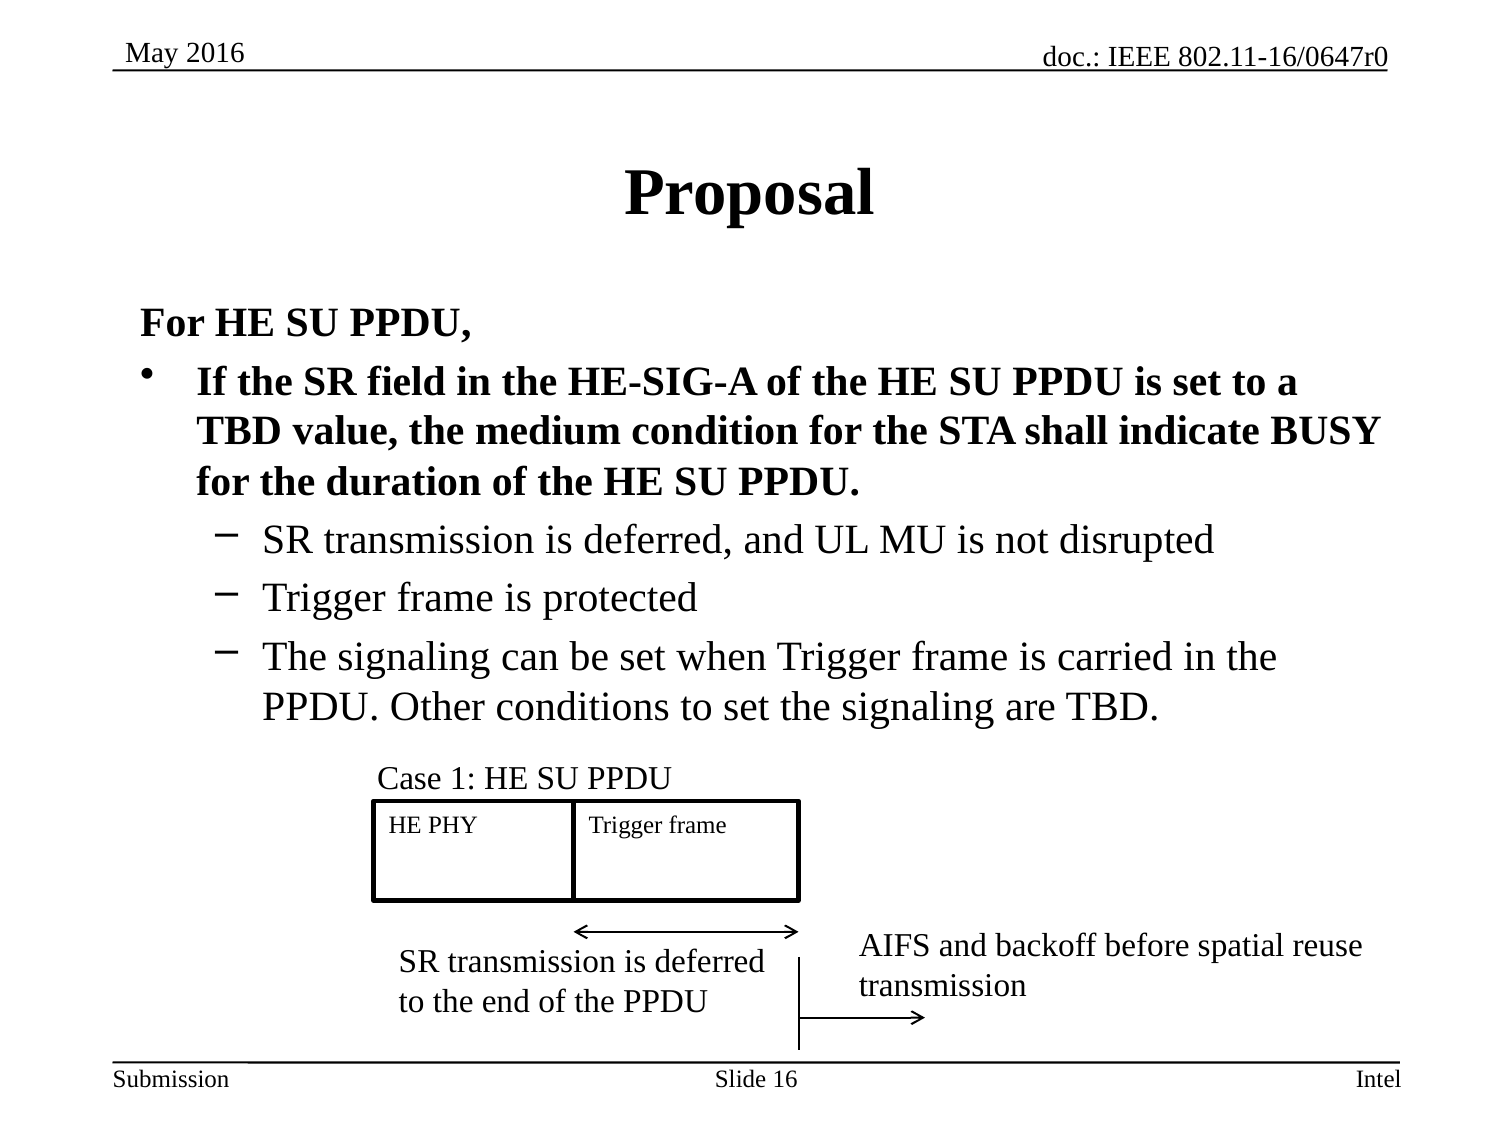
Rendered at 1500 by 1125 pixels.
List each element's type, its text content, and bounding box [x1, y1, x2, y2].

text_box Case 1: HE SU PPDU [362, 748, 799, 804]
footer Intel [950, 1062, 1402, 1093]
text_box Trigger frame [576, 799, 801, 903]
text_box SR transmission is deferred to the end of the PPDU [384, 931, 799, 1027]
title Proposal [112, 99, 1388, 276]
text_box HE PHY [371, 804, 576, 903]
text_box AIFS and backoff before spatial reuse transmission [843, 915, 1382, 1010]
list For HE SU PPDU, If the SR field in the HE-SIG-A of the HE SU PPDU is set to a TBD value, the medium condition for the STA shall indicate BUSY for the duration of the HE SU PPDU. SR transmission is deferred, and UL MU is not disrupted Trigger frame is protected The signaling can be set when Trigger frame is carried in the PPDU. Other conditions to set the signaling are TBD. [124, 287, 1401, 963]
slide_number Slide 16 [712, 1062, 800, 1093]
